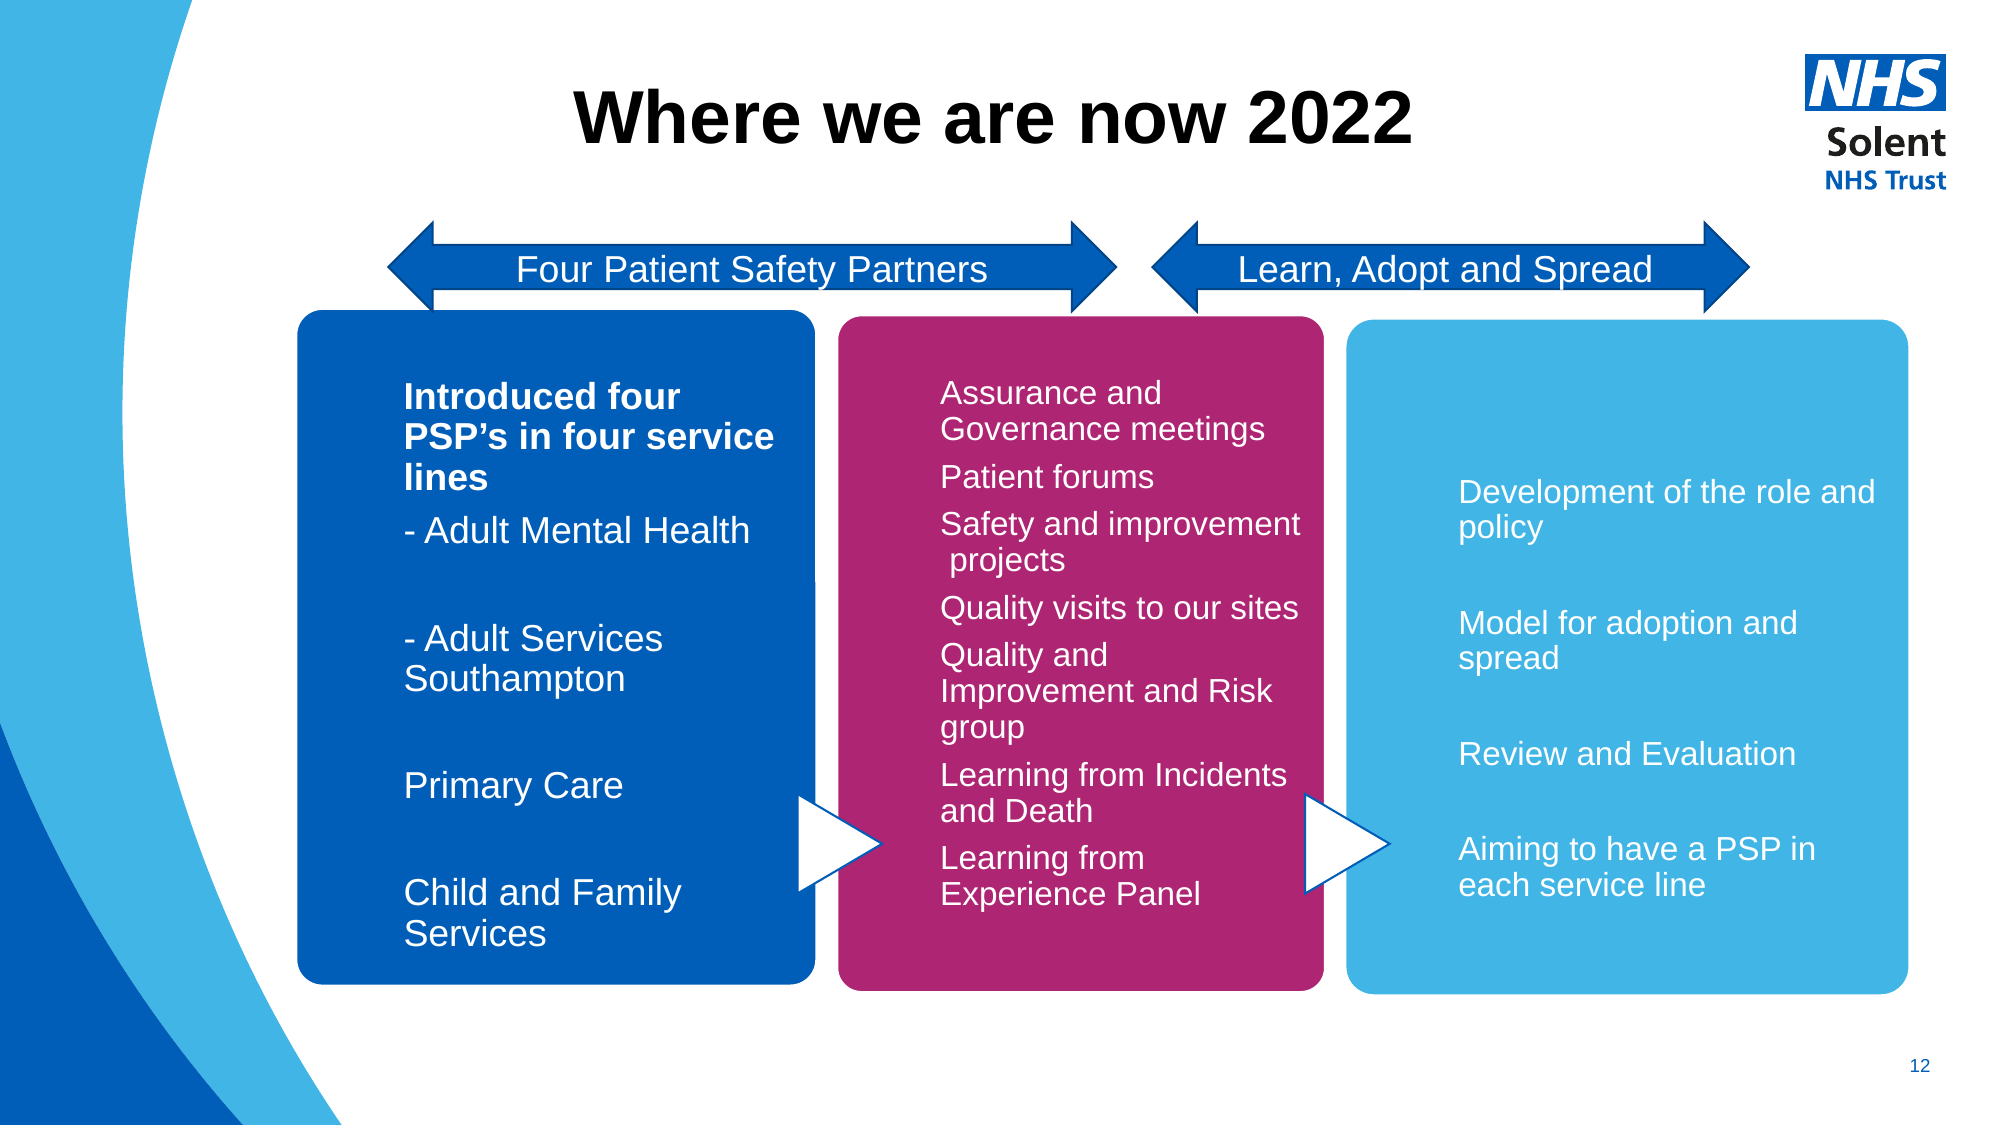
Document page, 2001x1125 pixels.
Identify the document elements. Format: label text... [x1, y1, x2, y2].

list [296, 183, 1910, 1021]
slide_number 12 [1909, 1053, 1946, 1076]
title Where we are now 2022 [290, 55, 1698, 184]
